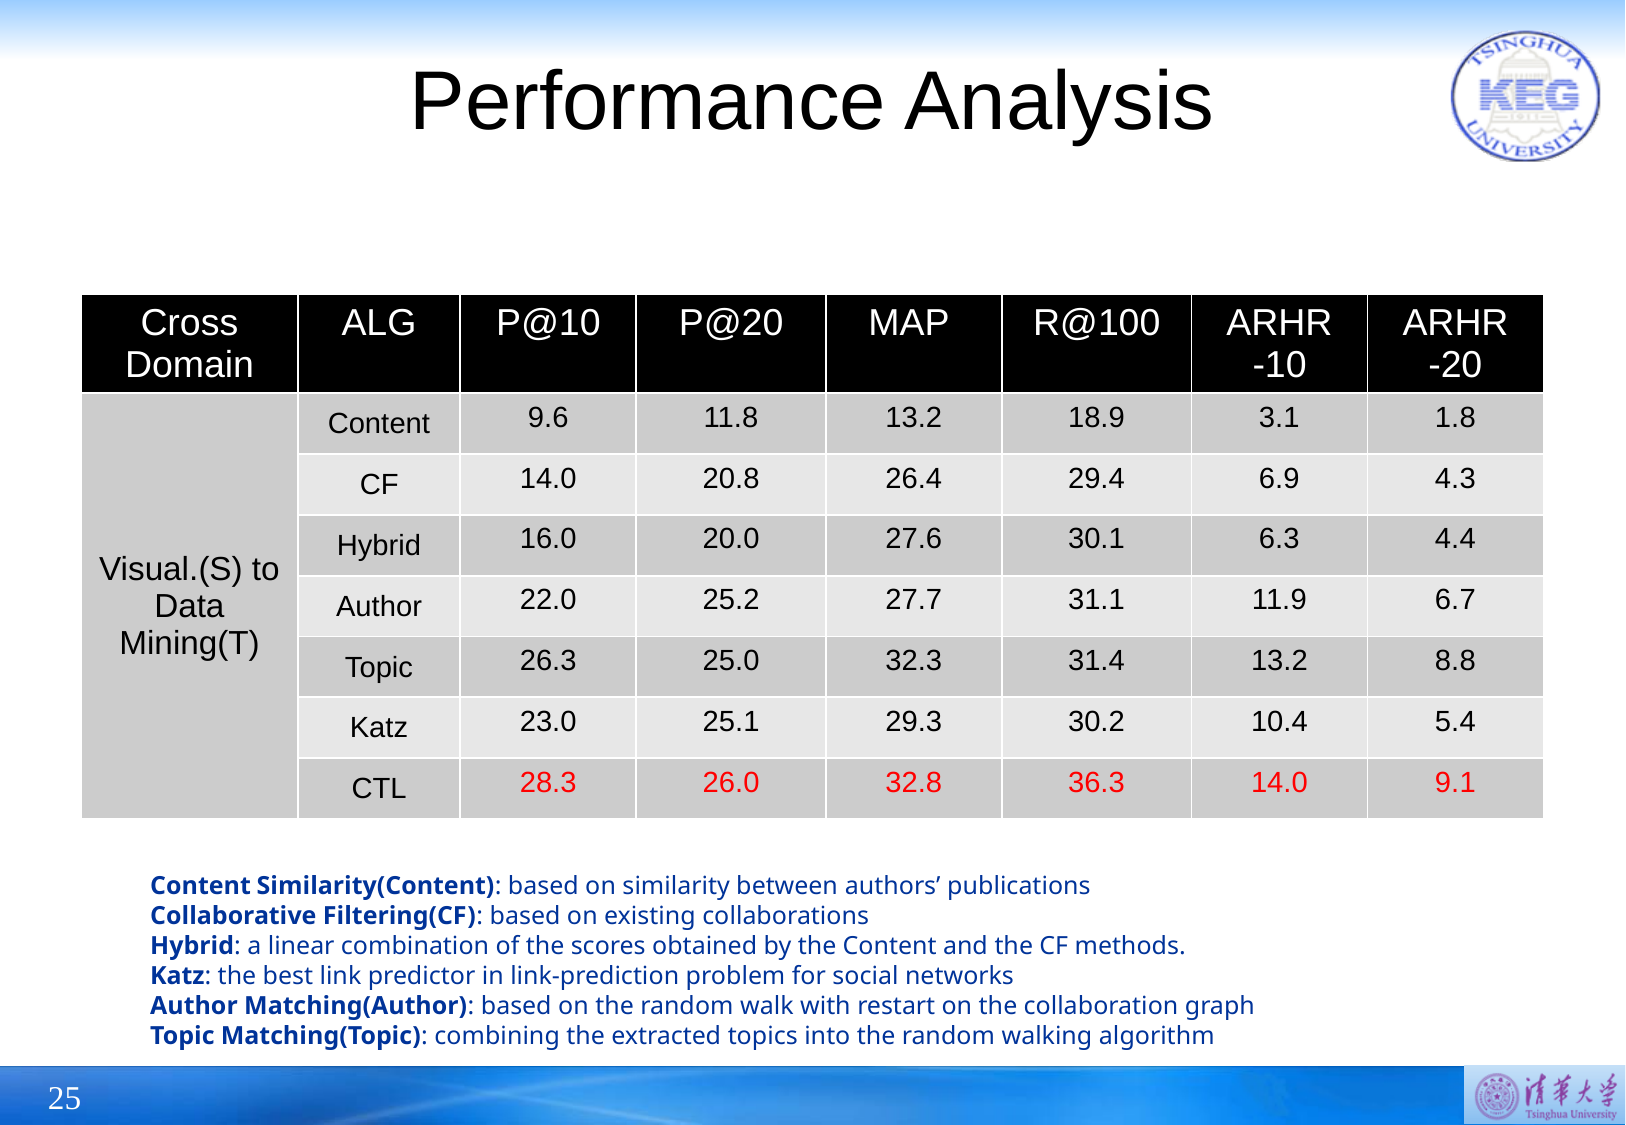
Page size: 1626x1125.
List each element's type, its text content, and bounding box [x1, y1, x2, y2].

table_cell 6.7 [1368, 577, 1543, 636]
table_cell 11.9 [1192, 577, 1367, 636]
table_cell 32.3 [827, 637, 1001, 696]
table_cell Hybrid [299, 516, 459, 575]
picture [0, 1065, 1626, 1125]
table_cell 25.2 [637, 577, 825, 636]
table_cell 20.8 [637, 455, 825, 514]
table_cell Topic [299, 637, 459, 696]
table_cell 29.3 [827, 698, 1001, 757]
text_box Content Similarity(Content): based on similarity between authors’ publications Collaborative Filtering(CF): based on existing collaborations Hybrid: a linear combination of the scores obtained by the Content and the CF methods. Katz: the best link predictor in link-prediction problem for social networks Author Matching(Author): based on the random walk with restart on the collaboration graph Topic Matching(Topic): combining the extracted topics into the random walking algorithm [135, 862, 1490, 1057]
table_cell 32.8 [827, 759, 1001, 818]
table_cell 4.3 [1368, 455, 1543, 514]
table_cell 36.3 [1003, 759, 1191, 818]
table_cell 30.2 [1003, 698, 1191, 757]
table_cell 22.0 [461, 577, 635, 636]
table_cell 14.0 [1192, 759, 1367, 818]
table_cell 25.1 [637, 698, 825, 757]
table_cell 13.2 [827, 394, 1001, 453]
table_cell 13.2 [1192, 637, 1367, 696]
table_cell 28.3 [461, 759, 635, 818]
table_header ARHR -10 [1192, 295, 1367, 392]
table_cell Visual.(S) to Data Mining(T) [82, 394, 297, 818]
table_cell 30.1 [1003, 516, 1191, 575]
table_cell 8.8 [1368, 637, 1543, 696]
table_cell 9.1 [1368, 759, 1543, 818]
table_cell 20.0 [637, 516, 825, 575]
title Performance Analysis [44, 30, 1581, 162]
table_cell 18.9 [1003, 394, 1191, 453]
table_header ARHR -20 [1368, 295, 1543, 392]
table_cell 25.0 [637, 637, 825, 696]
table_cell 14.0 [461, 455, 635, 514]
table_header MAP [827, 295, 1001, 392]
table_cell 6.3 [1192, 516, 1367, 575]
table_header R@100 [1003, 295, 1191, 392]
table_cell Content [299, 394, 459, 453]
table_cell CF [299, 455, 459, 514]
table_cell 1.8 [1368, 394, 1543, 453]
table_header Cross Domain [82, 295, 297, 392]
table_cell CTL [299, 759, 459, 818]
table_cell 16.0 [461, 516, 635, 575]
table_header ALG [299, 295, 459, 392]
table_cell 9.6 [461, 394, 635, 453]
table_cell 29.4 [1003, 455, 1191, 514]
table_cell 27.7 [827, 577, 1001, 636]
table_cell 4.4 [1368, 516, 1543, 575]
table_cell 26.3 [461, 637, 635, 696]
picture [1450, 30, 1604, 163]
table_cell 31.4 [1003, 637, 1191, 696]
table_header P@10 [461, 295, 635, 392]
table_cell 23.0 [461, 698, 635, 757]
table_cell 27.6 [827, 516, 1001, 575]
table_cell 3.1 [1192, 394, 1367, 453]
table_cell Katz [299, 698, 459, 757]
table_cell 26.4 [827, 455, 1001, 514]
table_cell 26.0 [637, 759, 825, 818]
table_cell 10.4 [1192, 698, 1367, 757]
table_header P@20 [637, 295, 825, 392]
table_cell Author [299, 577, 459, 636]
table_cell 5.4 [1368, 698, 1543, 757]
table_cell 31.1 [1003, 577, 1191, 636]
table_cell 6.9 [1192, 455, 1367, 514]
table_cell 11.8 [637, 394, 825, 453]
